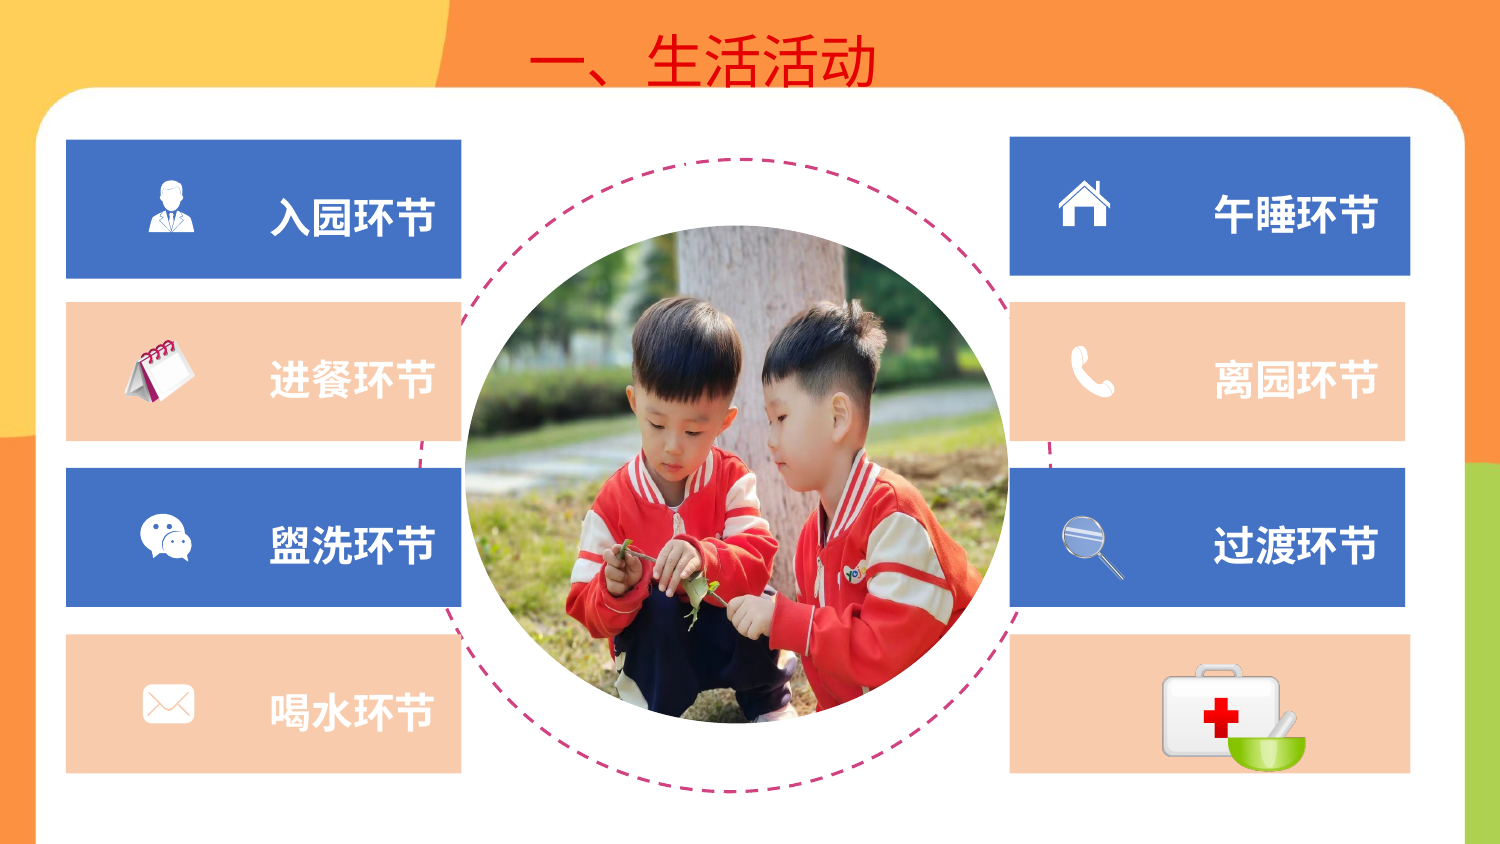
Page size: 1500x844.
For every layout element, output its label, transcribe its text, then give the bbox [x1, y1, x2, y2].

text_box [1009, 608, 1020, 628]
text_box 一、生活活动 [513, 0, 923, 103]
text_box 喝水环节 [65, 633, 462, 774]
text_box [139, 512, 193, 564]
text_box 入园环节 [65, 139, 462, 280]
text_box 过渡环节 [1009, 467, 1406, 608]
text_box [419, 318, 464, 643]
text_box [147, 179, 196, 234]
picture [0, 0, 1500, 844]
text_box [1057, 179, 1112, 228]
text_box 离园环节 [1009, 301, 1406, 442]
text_box [534, 724, 926, 793]
text_box 1 [1009, 633, 1411, 774]
text_box [696, 158, 932, 225]
text_box [1009, 442, 1051, 467]
text_box 午睡环节 [1009, 136, 1411, 277]
text_box [1070, 344, 1116, 399]
text_box [141, 683, 196, 725]
text_box [546, 163, 696, 225]
text_box 盥洗环节 [65, 467, 462, 608]
text_box 进餐环节 [65, 301, 462, 442]
